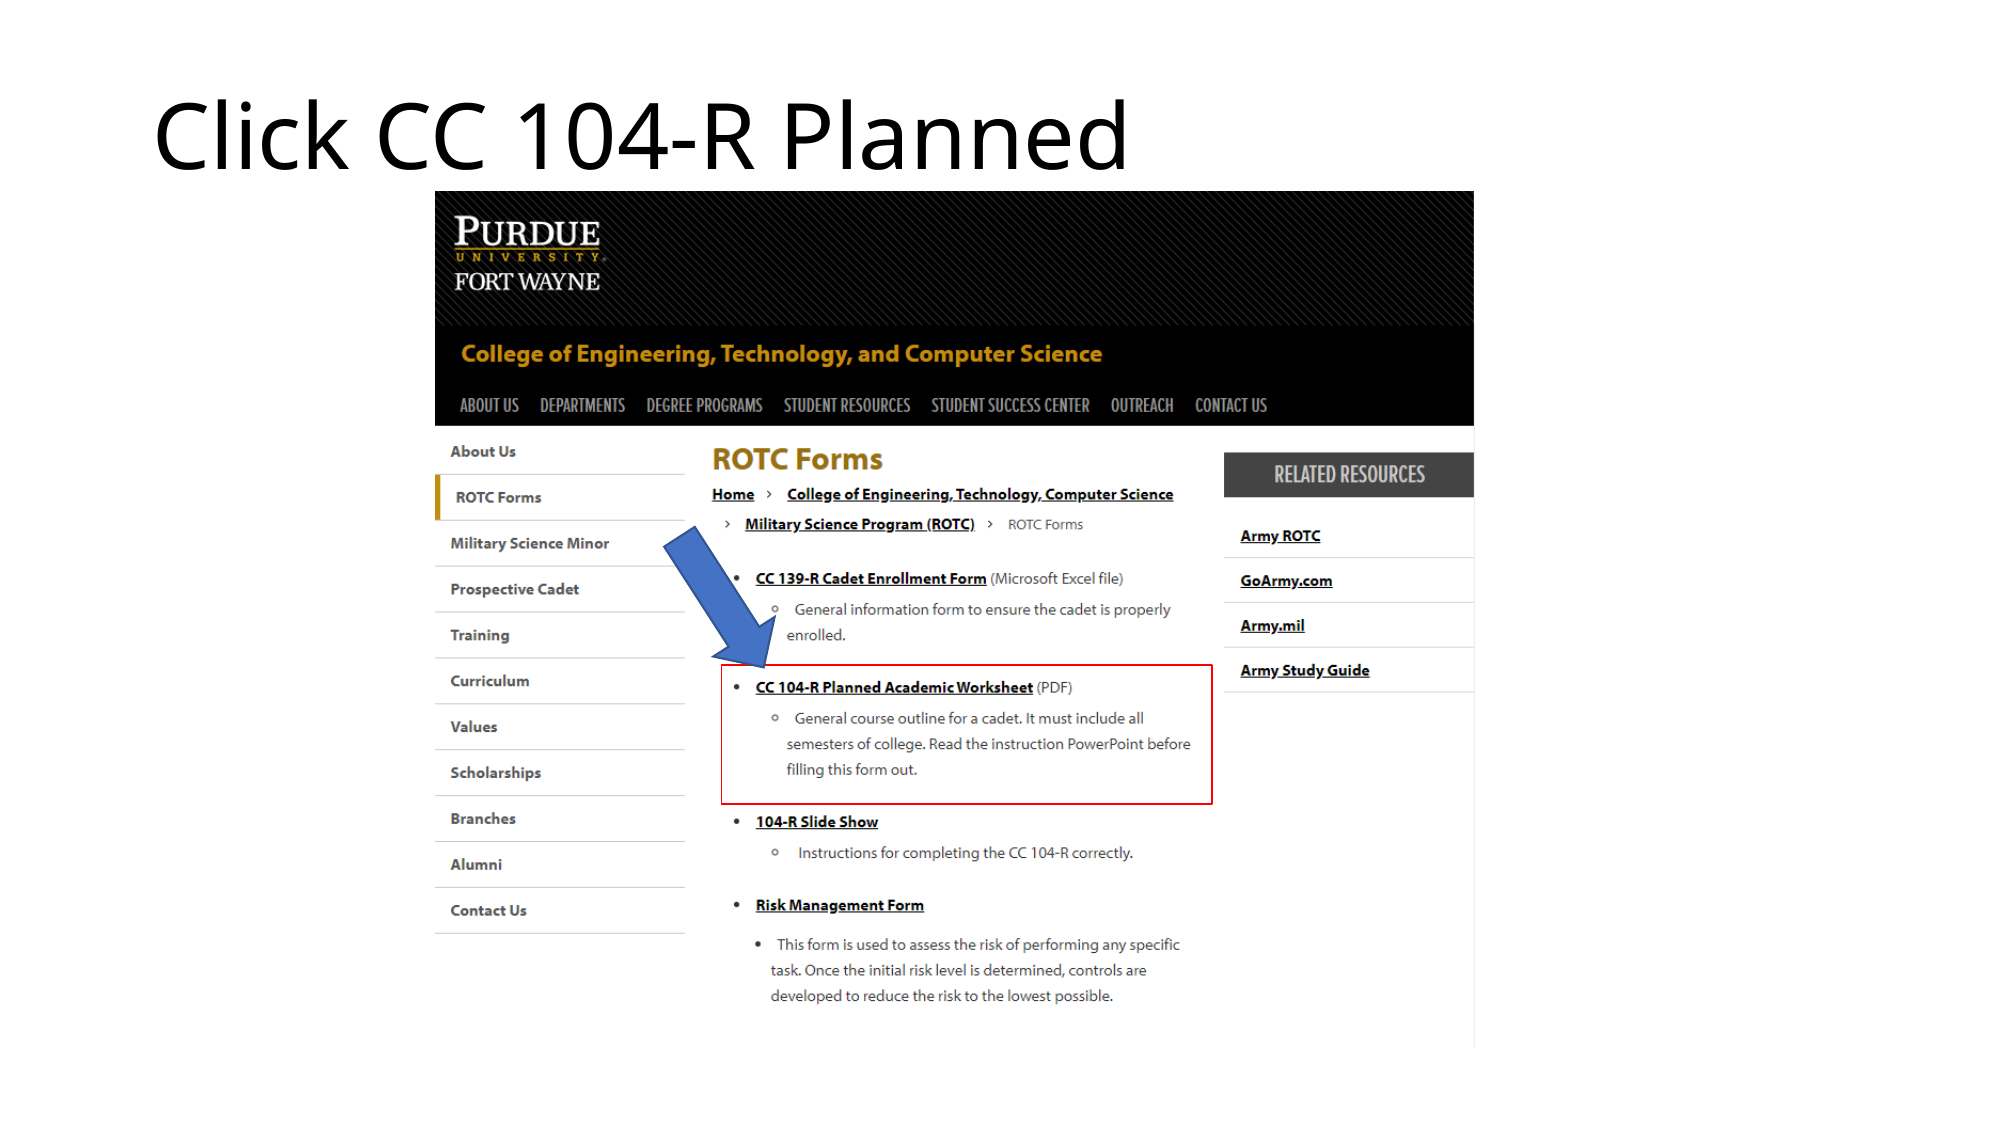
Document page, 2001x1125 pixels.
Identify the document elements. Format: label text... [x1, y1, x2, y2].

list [435, 191, 1475, 1047]
title Click CC 104-R Planned [137, 59, 1863, 221]
